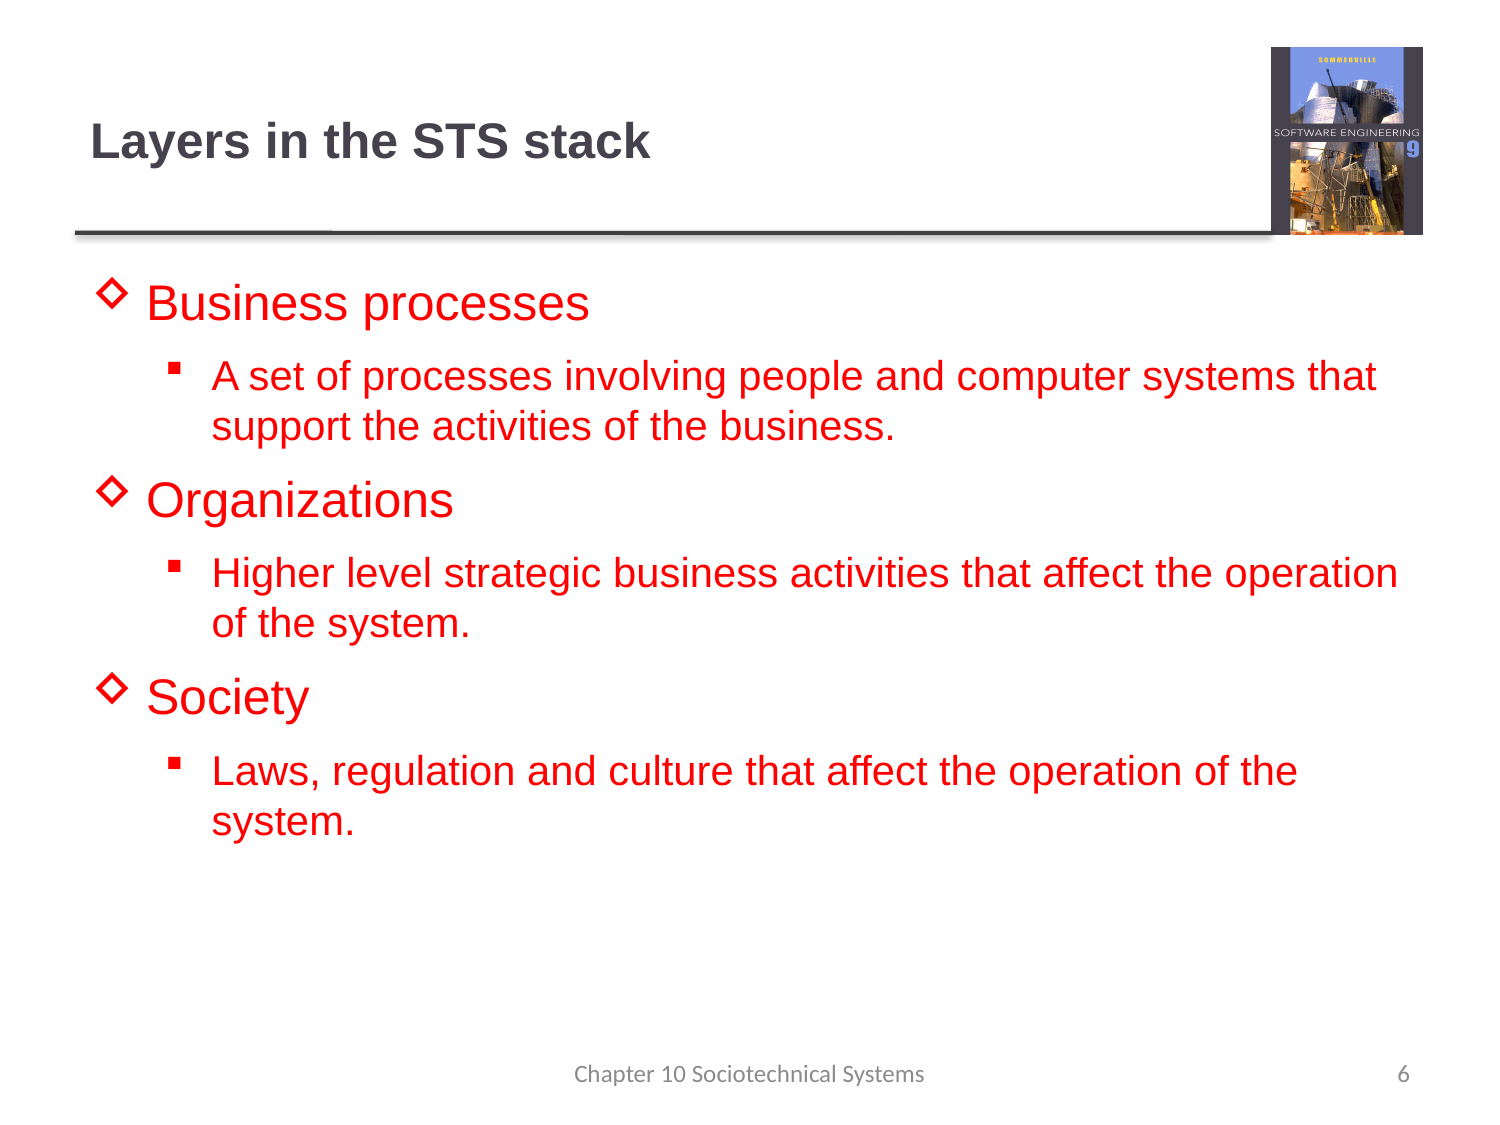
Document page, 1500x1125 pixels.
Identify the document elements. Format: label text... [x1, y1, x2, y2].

footer Chapter 10 Sociotechnical Systems [512, 1042, 988, 1103]
list Business processes A set of processes involving people and computer systems that support the activities of the business. Organizations Higher level strategic business activities that affect the operation of the system. Society Laws, regulation and culture that affect the operation of the system. [75, 262, 1425, 1005]
slide_number 6 [1074, 1042, 1425, 1103]
picture [1272, 47, 1423, 235]
title Layers in the STS stack [74, 44, 1272, 233]
